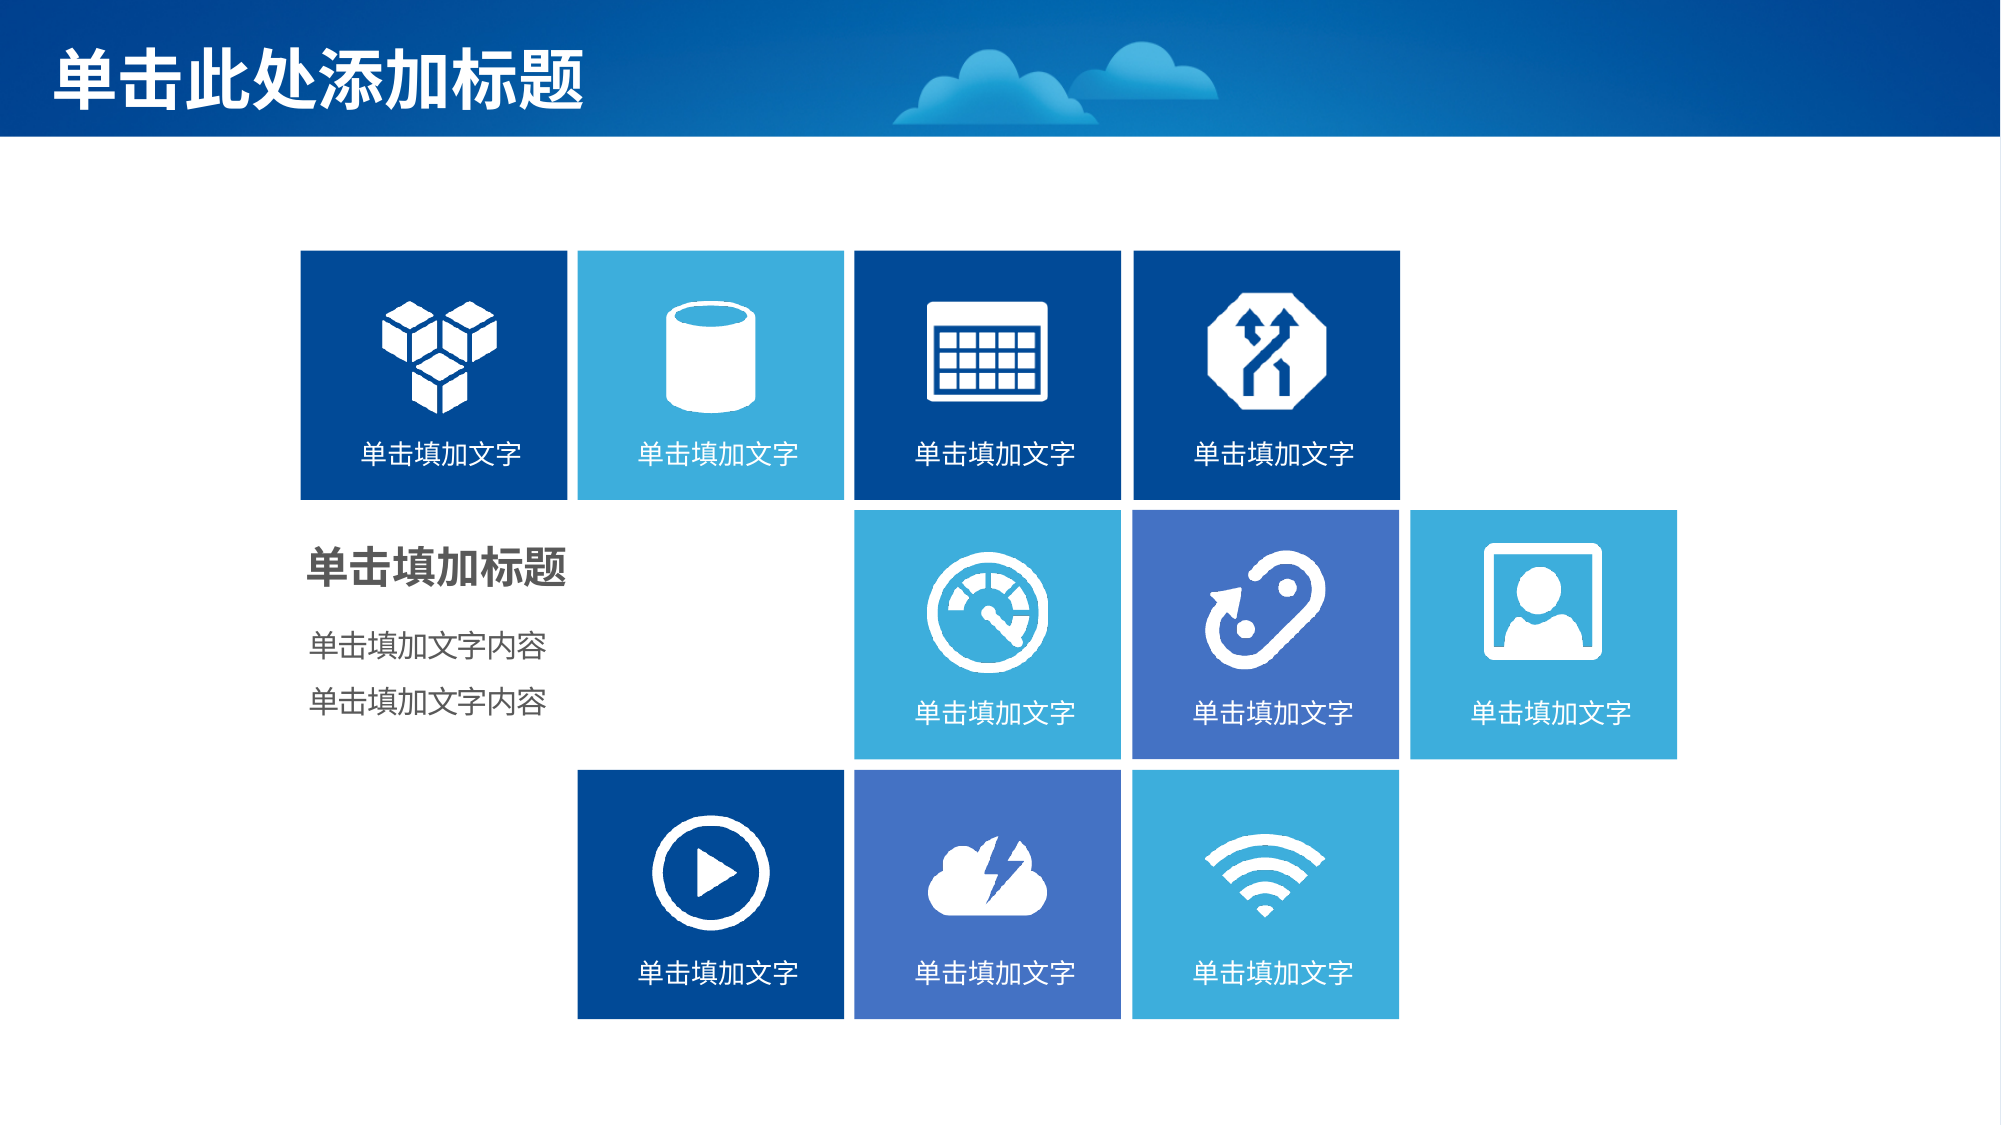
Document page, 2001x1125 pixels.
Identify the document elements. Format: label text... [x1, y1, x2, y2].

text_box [577, 250, 845, 500]
text_box 单击填加文字内容 单击填加文字内容 [308, 607, 565, 776]
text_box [854, 509, 1122, 760]
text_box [1133, 250, 1401, 500]
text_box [1132, 769, 1400, 1020]
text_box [577, 769, 845, 1020]
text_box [1132, 509, 1400, 760]
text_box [854, 769, 1122, 1020]
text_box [854, 250, 1122, 500]
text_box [1410, 509, 1678, 760]
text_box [300, 250, 568, 500]
text_box 单击填加标题 [287, 531, 616, 579]
picture [0, 0, 2001, 1125]
title 单击此处添加标题 [36, 28, 1761, 137]
